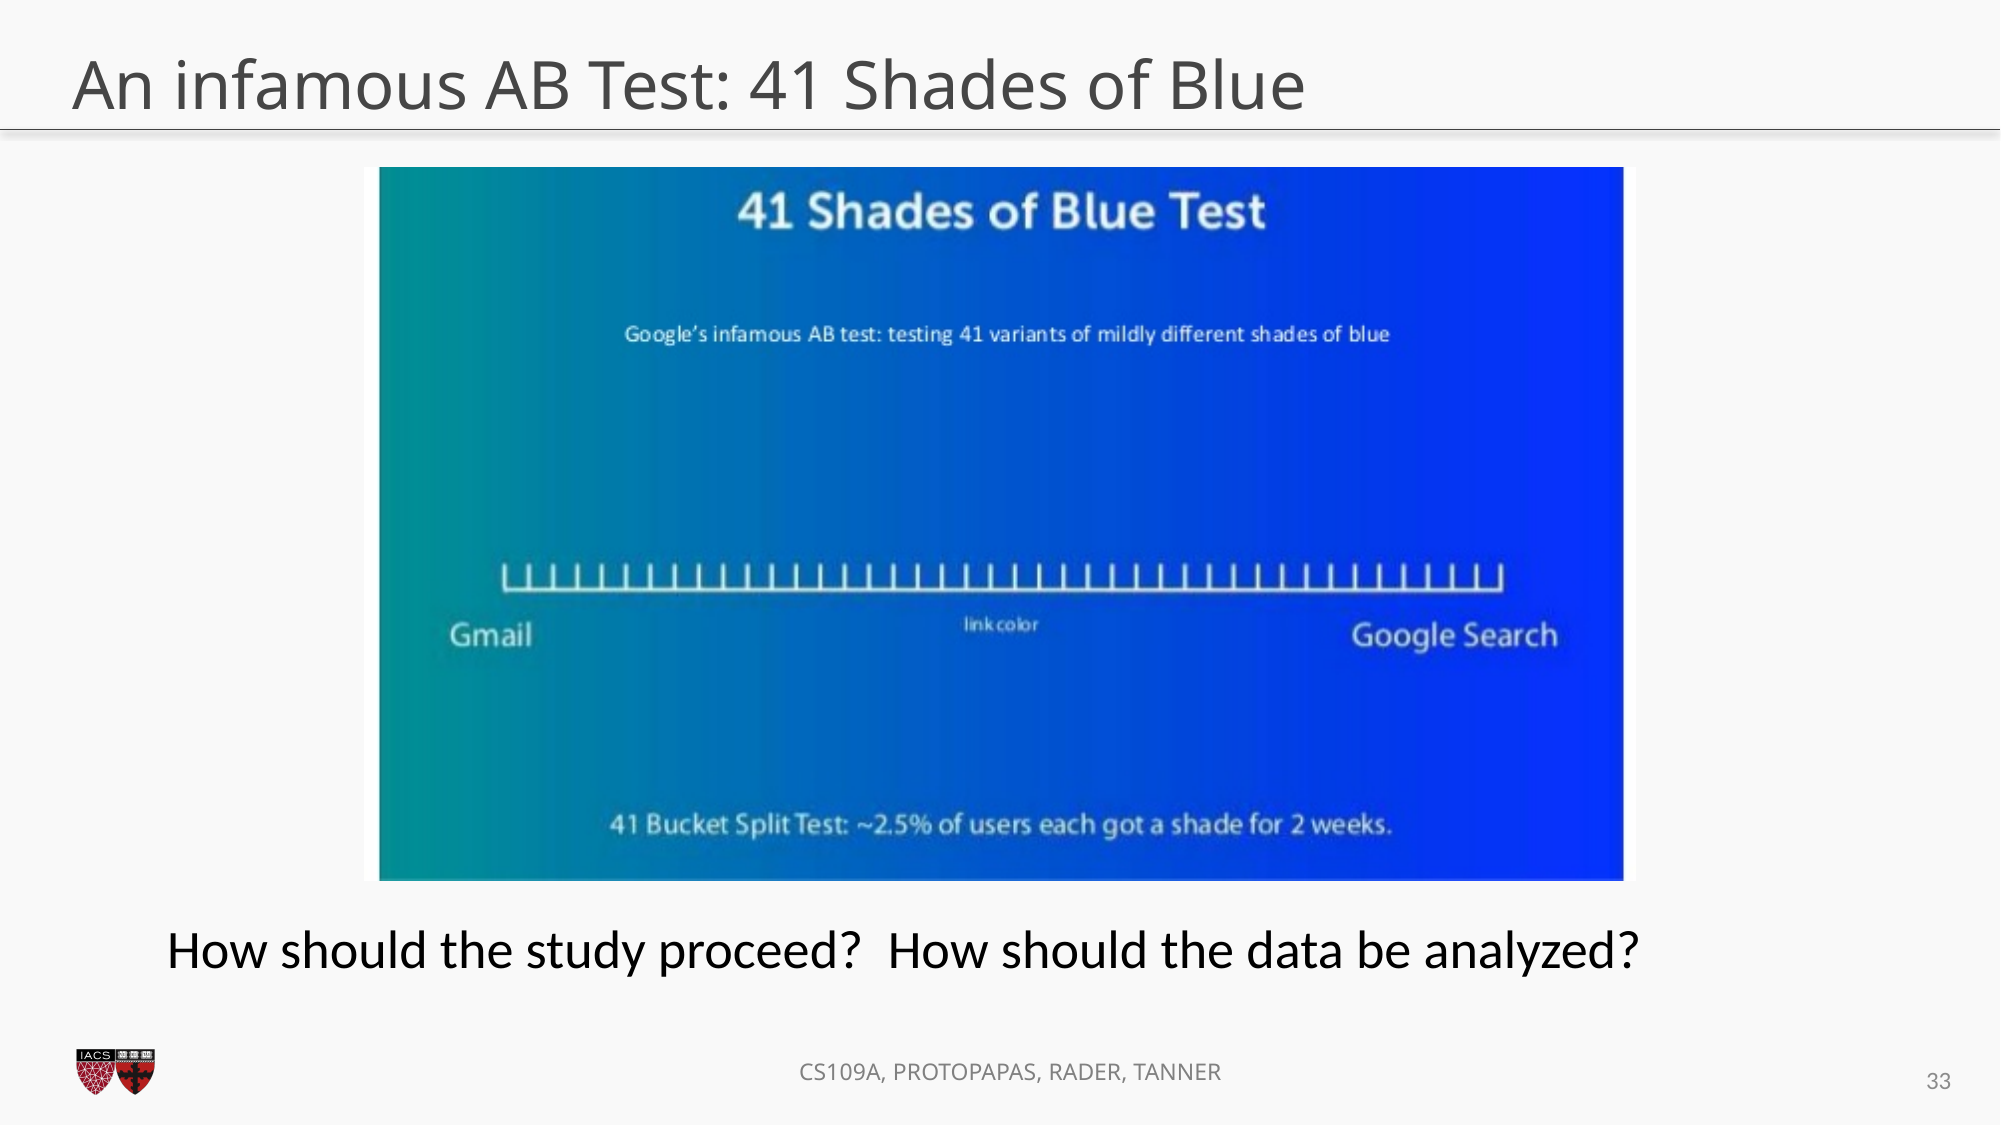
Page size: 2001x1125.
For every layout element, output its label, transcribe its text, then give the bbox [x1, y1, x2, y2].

picture [75, 1049, 155, 1095]
picture [364, 167, 1636, 881]
slide_number 33 [1500, 1050, 1967, 1110]
title An infamous AB Test: 41 Shades of Blue [57, 35, 1943, 162]
text_box How should the study proceed? How should the data be analyzed? [152, 906, 1848, 987]
